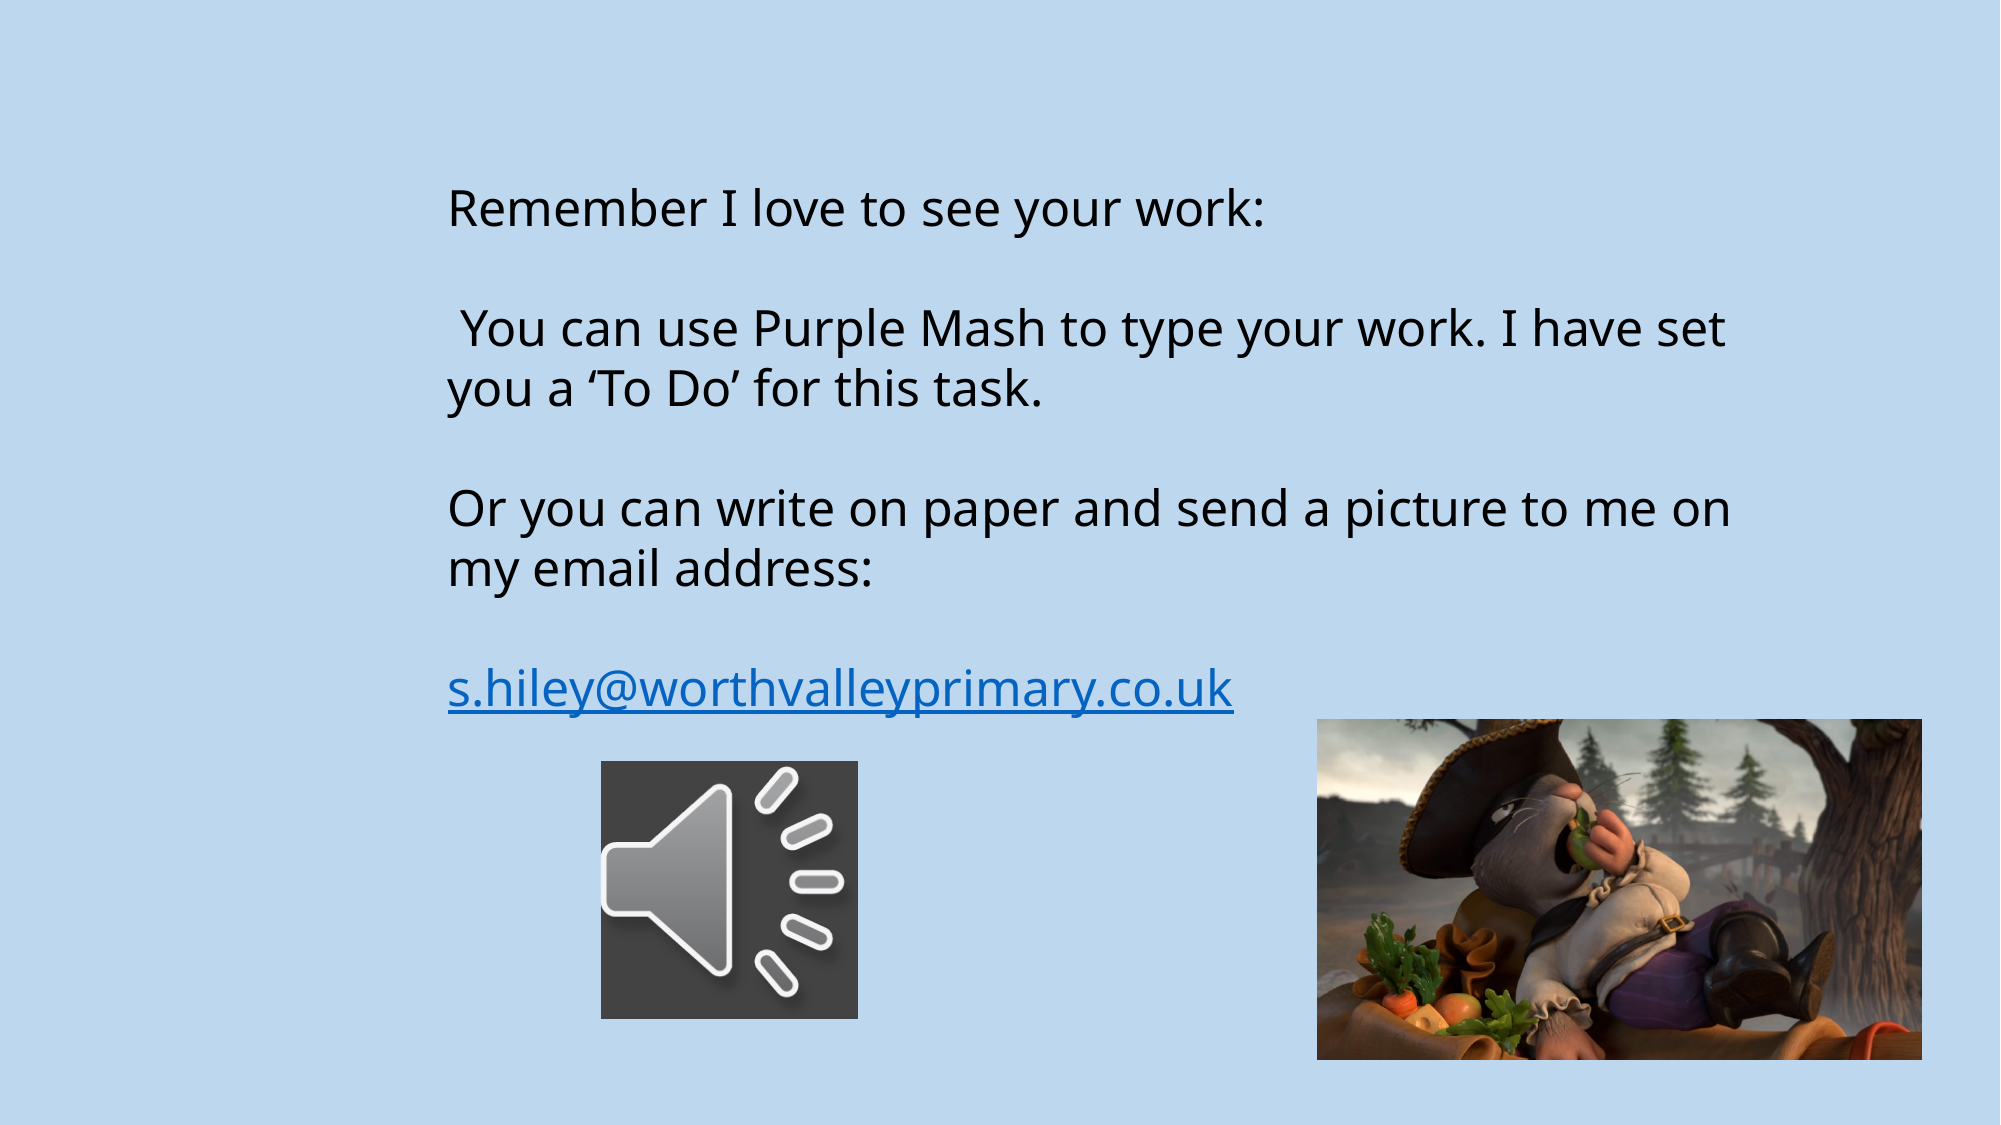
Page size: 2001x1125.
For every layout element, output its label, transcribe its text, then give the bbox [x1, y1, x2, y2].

picture [599, 760, 860, 1020]
text_box Remember I love to see your work: You can use Purple Mash to type your work. I have set you a ‘To Do’ for this task. Or you can write on paper and send a picture to me on my email address: s.hiley@worthvalleyprimary.co.uk [432, 168, 1824, 912]
picture [1317, 719, 1922, 1060]
